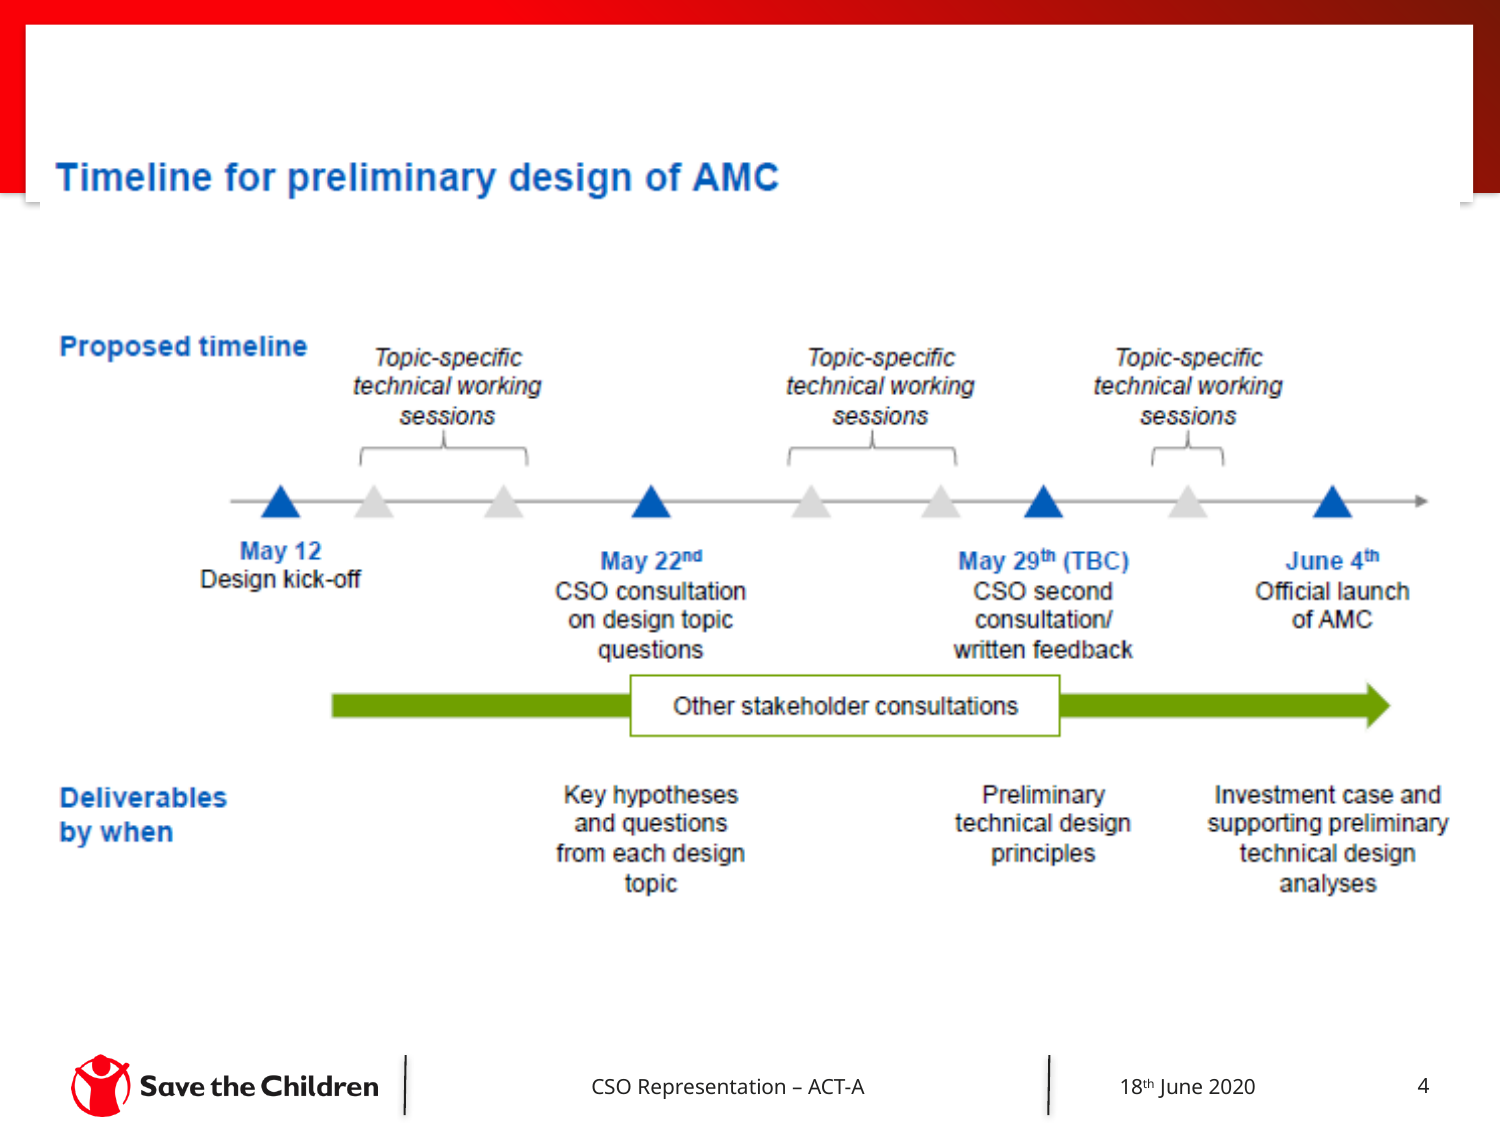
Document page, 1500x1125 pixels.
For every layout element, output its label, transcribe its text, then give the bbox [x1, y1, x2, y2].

footer CSO Representation – ACT-A [414, 1056, 1042, 1117]
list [40, 145, 1460, 954]
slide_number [1057, 1056, 1318, 1117]
picture [71, 1054, 378, 1117]
slide_number 4 [1318, 1056, 1445, 1117]
